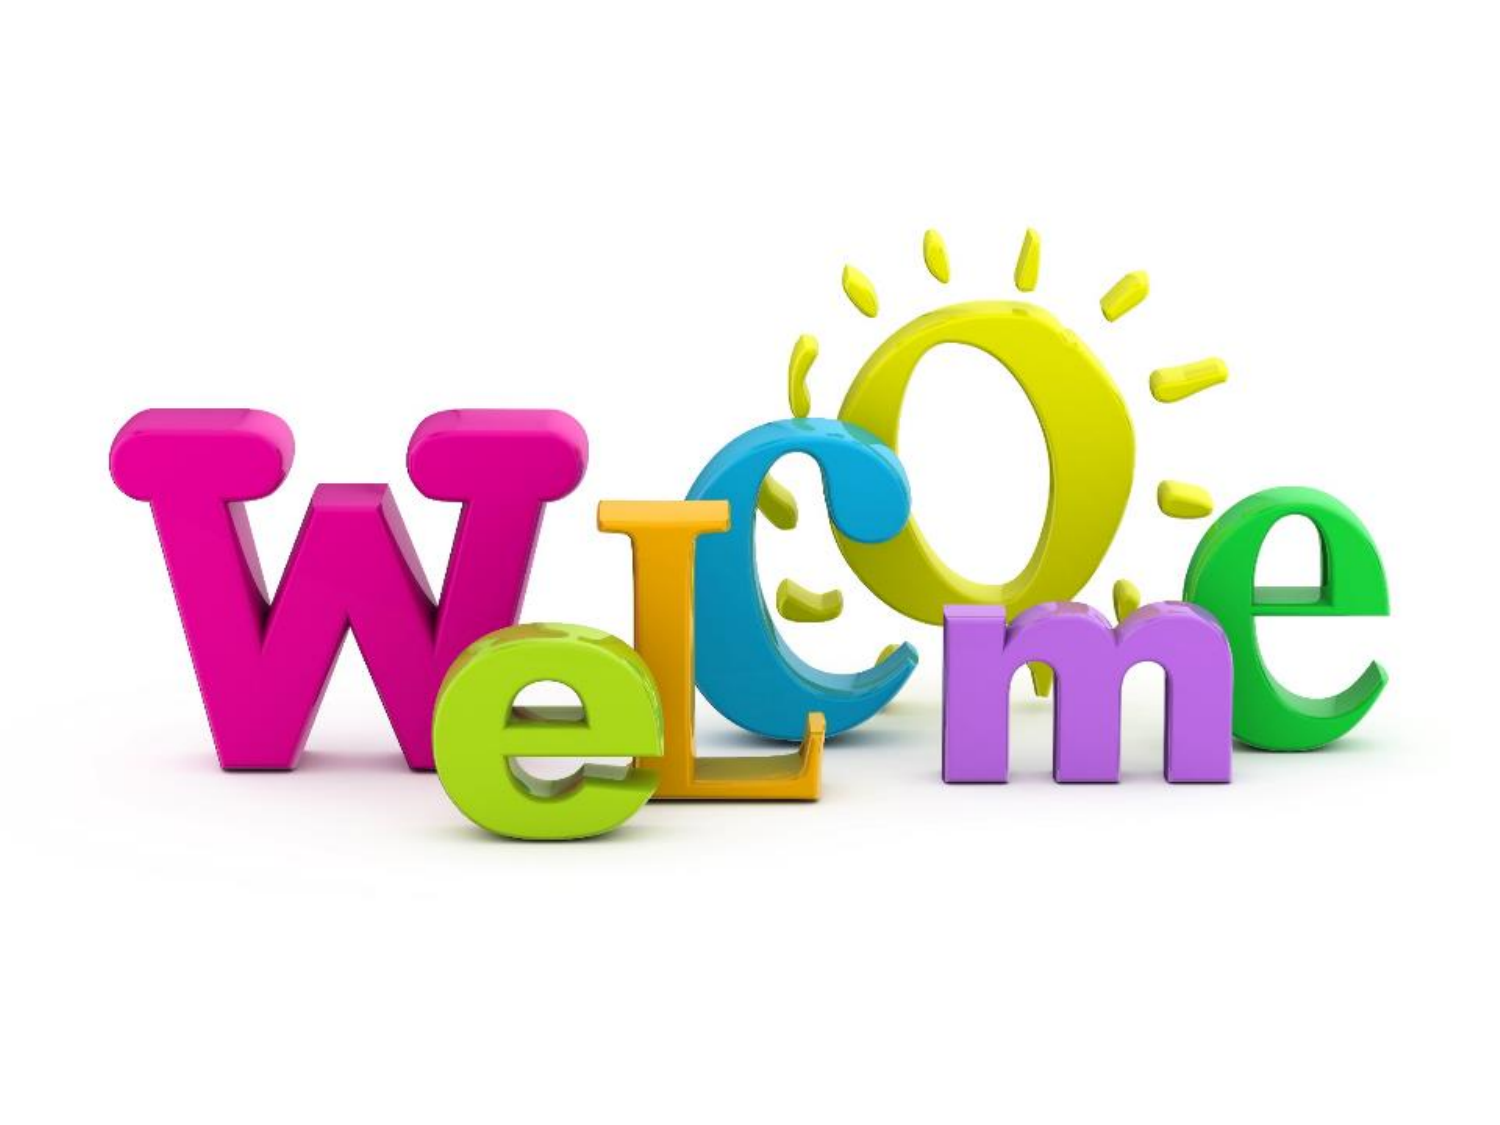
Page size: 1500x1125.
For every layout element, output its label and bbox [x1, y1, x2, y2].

picture [0, 93, 1500, 946]
